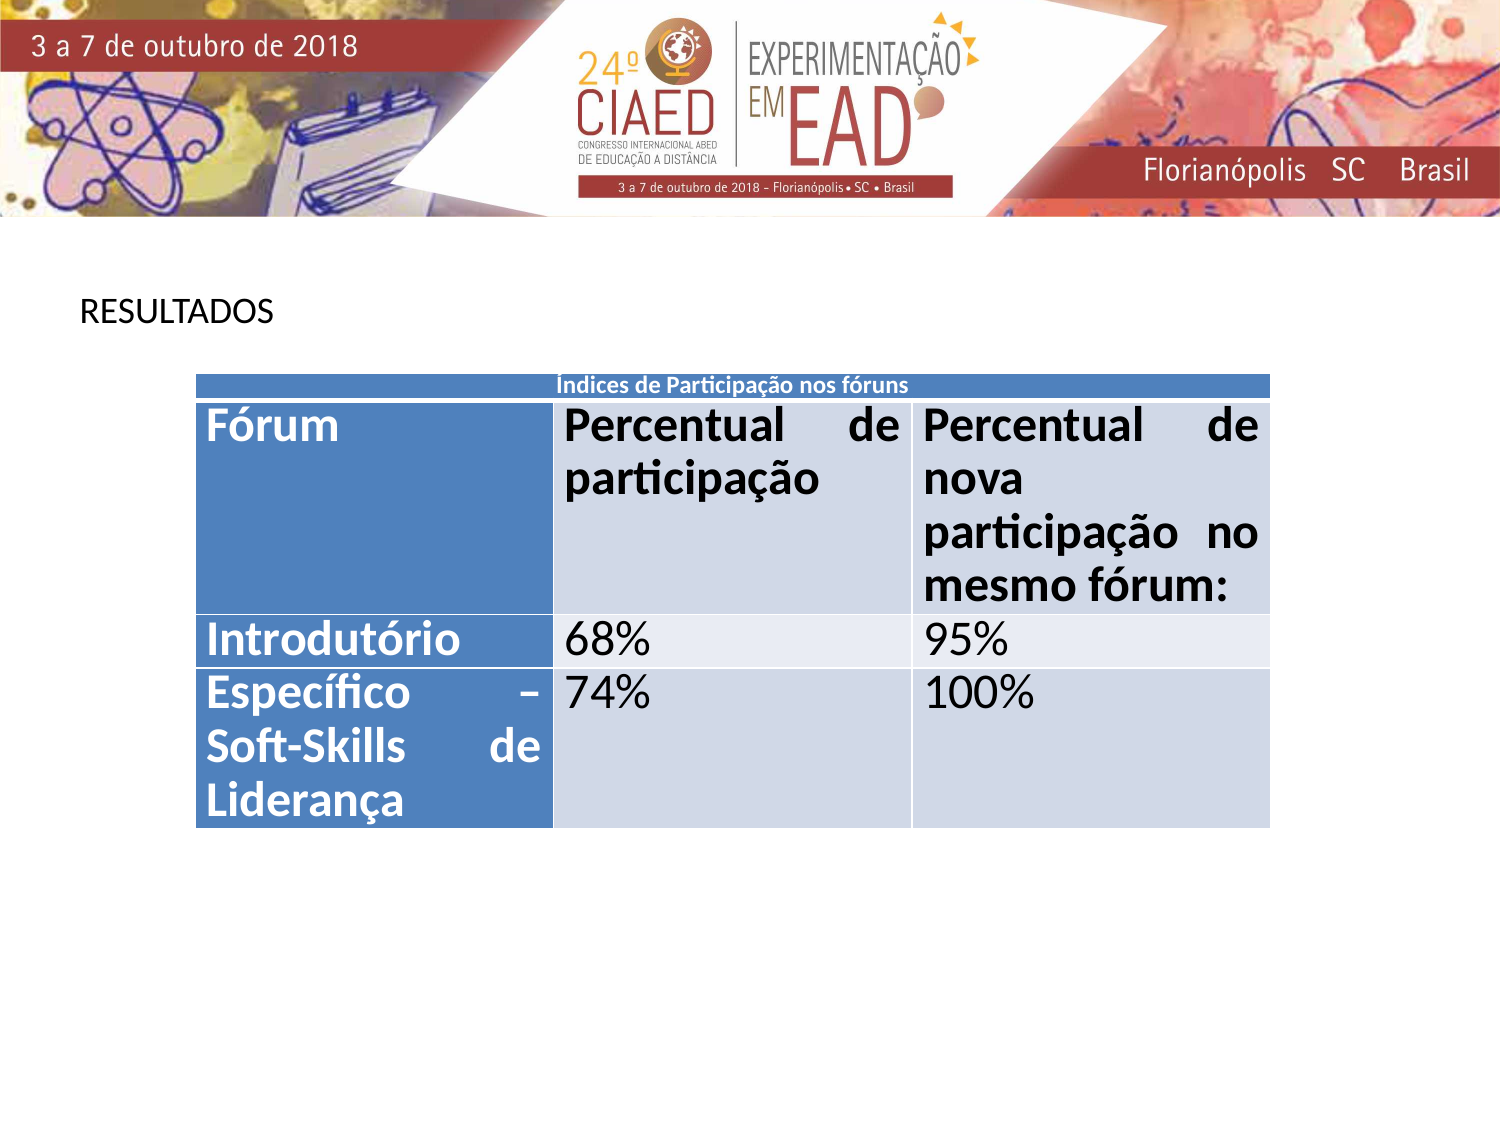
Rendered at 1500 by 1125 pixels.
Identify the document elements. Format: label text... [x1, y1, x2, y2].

table_cell Percentual de nova participação no mesmo fórum: [913, 403, 1270, 614]
table_header Índices de Participação nos fóruns [196, 374, 1270, 398]
table_cell Fórum [196, 403, 553, 614]
table_cell 74% [554, 669, 911, 828]
table_cell Introdutório [196, 615, 553, 667]
table_cell 100% [913, 669, 1270, 828]
picture [0, 0, 1500, 217]
table_cell Percentual de participação [554, 403, 911, 614]
table_cell 68% [554, 615, 911, 667]
table_cell Específico – Soft-Skills de Liderança [196, 669, 553, 828]
table_cell 95% [913, 615, 1270, 667]
text_box RESULTADOS [64, 278, 1105, 339]
